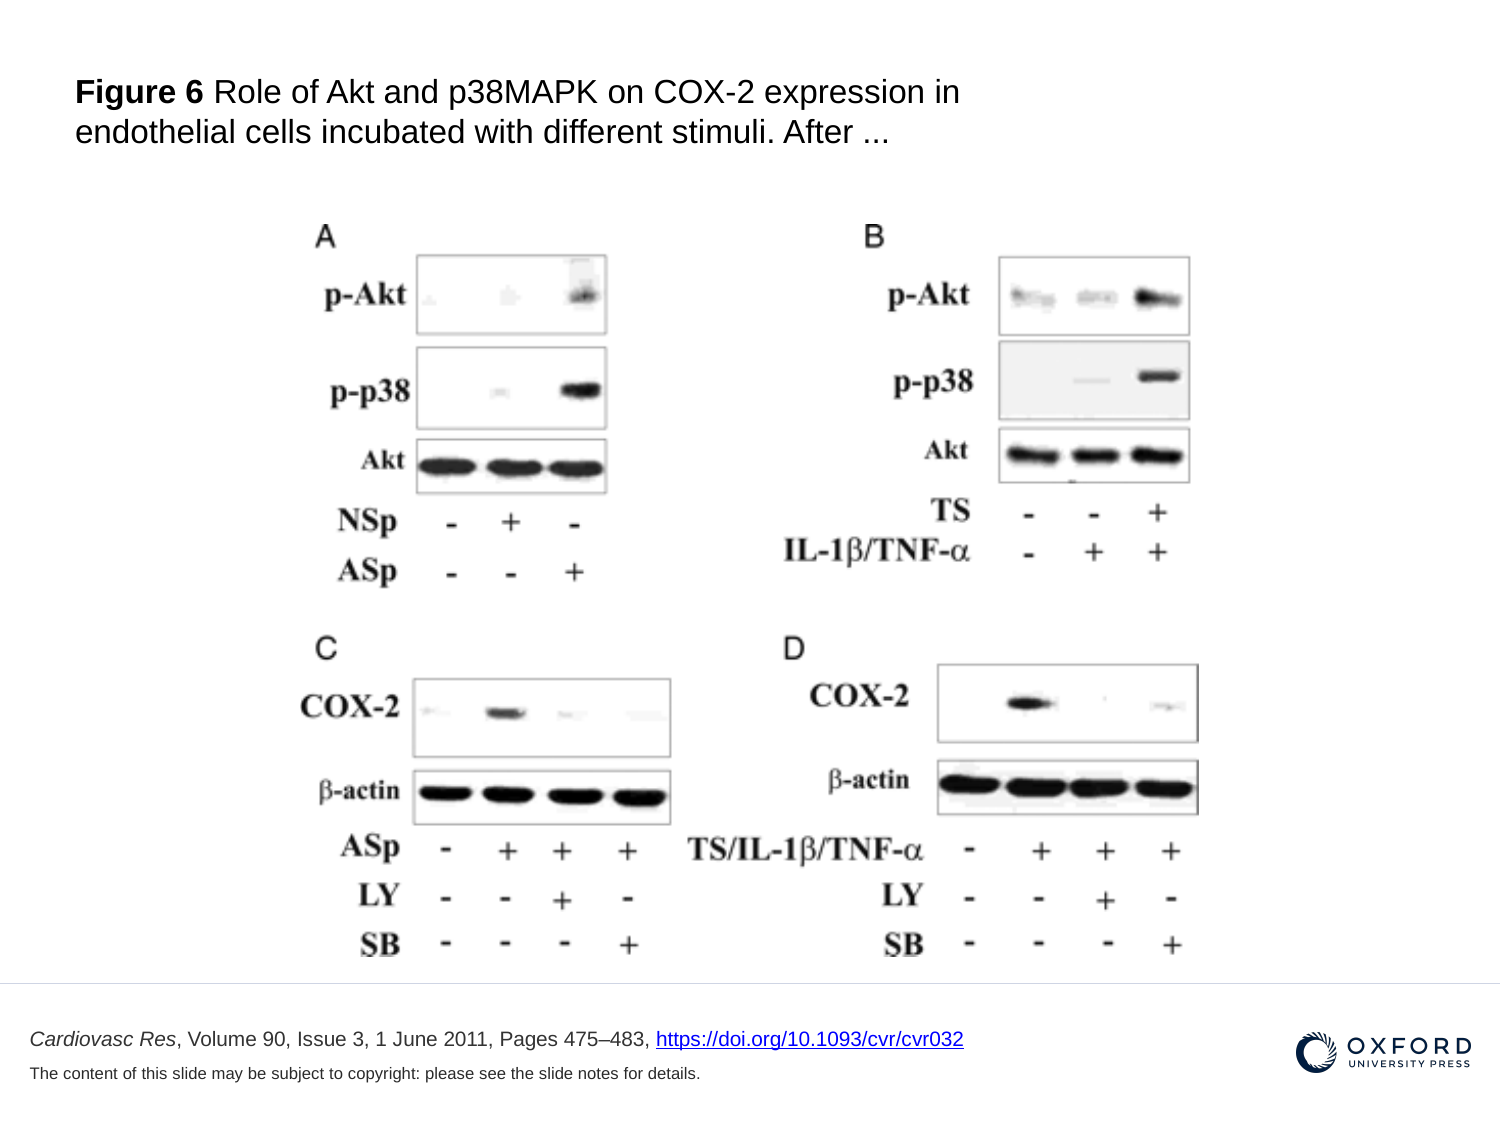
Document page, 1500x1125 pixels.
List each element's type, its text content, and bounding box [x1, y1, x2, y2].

title Figure 6 Role of Akt and p38MAPK on COX-2 expression in endothelial cells incubated with different stimuli. After ... [75, 69, 1078, 171]
footer Cardiovasc Res, Volume 90, Issue 3, 1 June 2011, Pages 475–483, https://doi.org/10.1093/cvr/cvr032 The content of this slide may be subject to copyright: please see the slide notes for details. [0, 983, 1260, 1125]
picture [299, 224, 1199, 957]
picture [1296, 1032, 1471, 1073]
